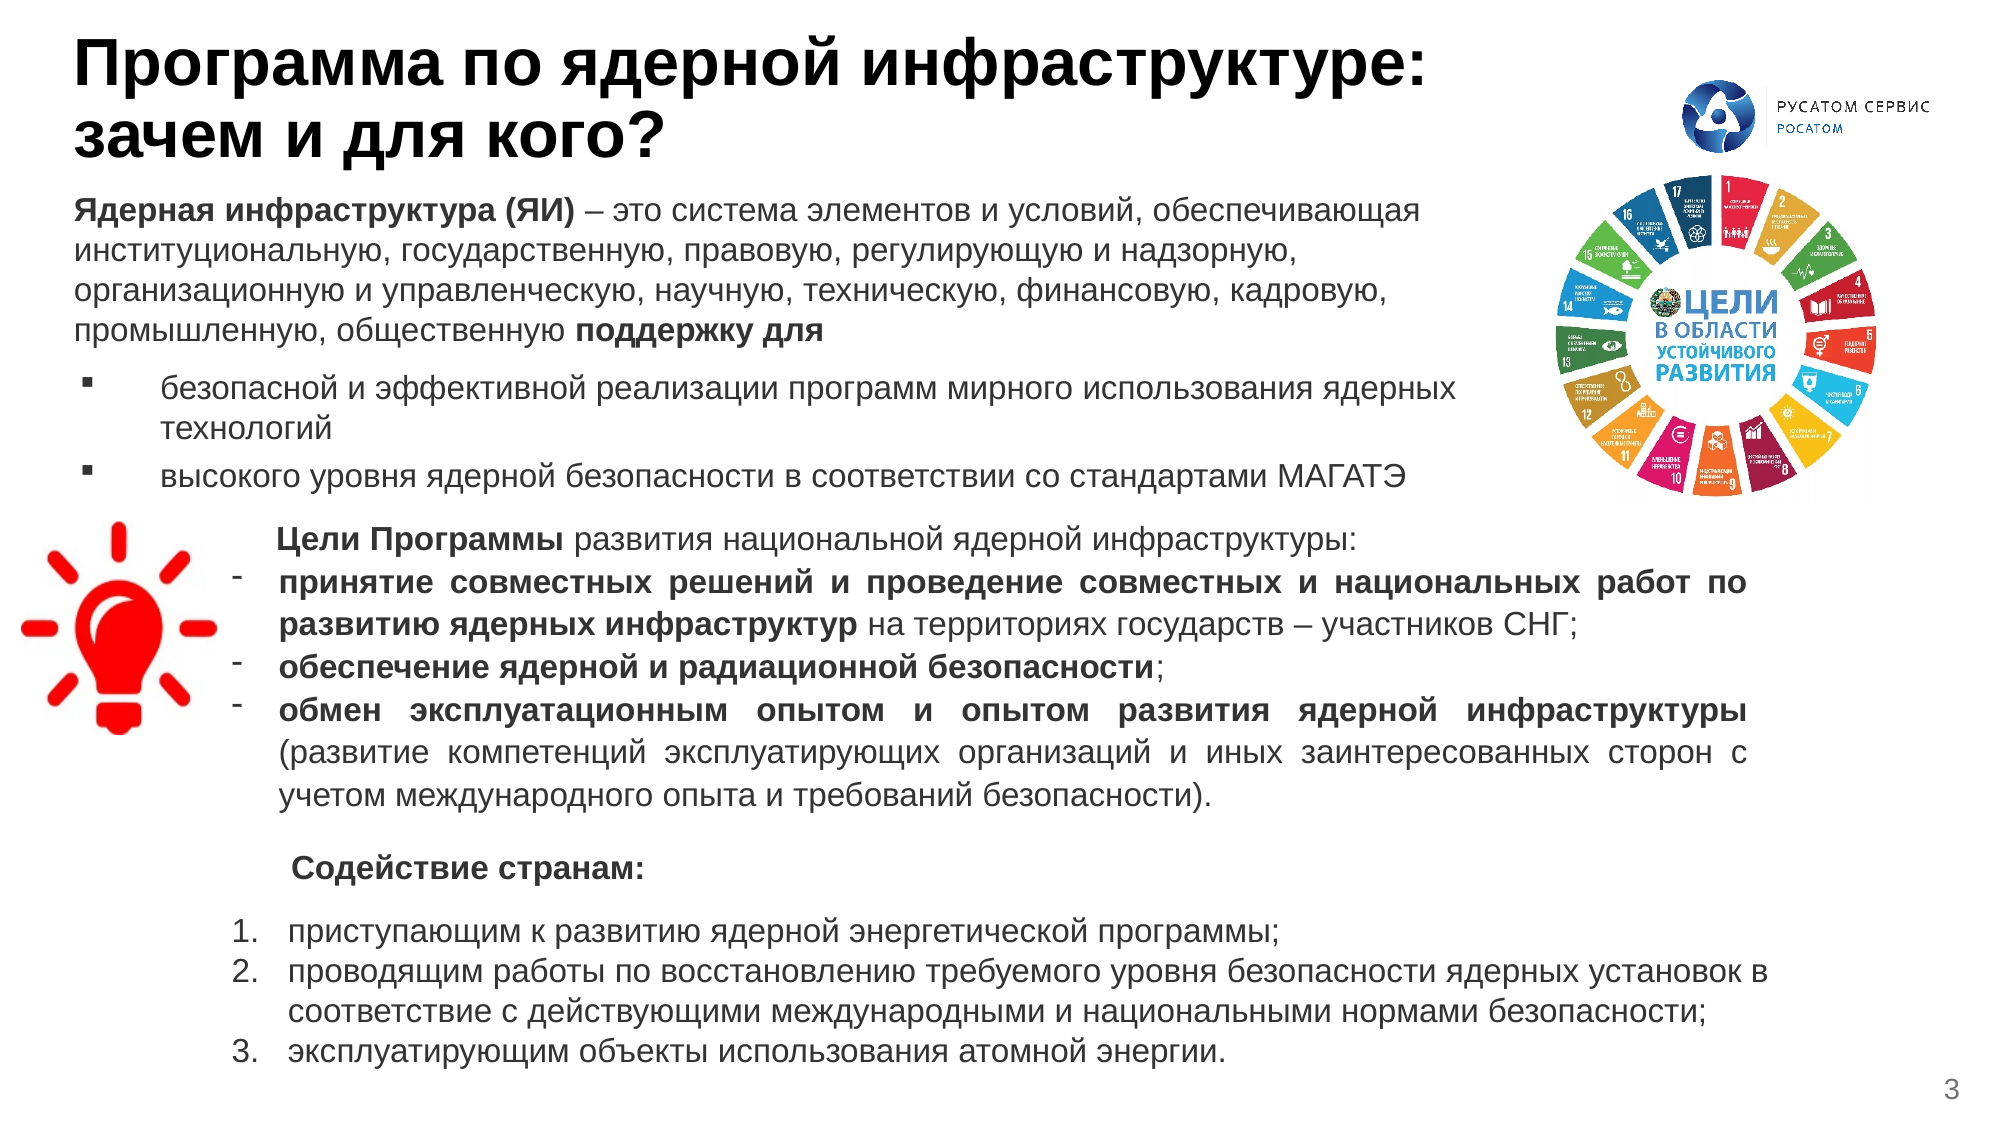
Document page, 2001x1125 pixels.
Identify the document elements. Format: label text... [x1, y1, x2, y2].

text_box Цели Программы развития национальной ядерной инфраструктуры: принятие совместных решений и проведение совместных и национальных работ по развитию ядерных инфраструктур на территориях государств – участников СНГ; обеспечение ядерной и радиационной безопасности; обмен эксплуатационным опытом и опытом развития ядерной инфраструктуры (развитие компетенций эксплуатирующих организаций и иных заинтересованных сторон с учетом международного опыта и требований безопасности). [216, 506, 1765, 821]
picture [21, 521, 217, 736]
text_box 3 [1929, 1062, 2000, 1125]
text_box Содействие странам: приступающим к развитию ядерной энергетической программы; проводящим работы по восстановлению требуемого уровня безопасности ядерных установок в соответствие с действующими международными и национальными нормами безопасности; эксплуатирующим объекты использования атомной энергии. [216, 839, 1965, 1077]
text_box Ядерная инфраструктура (ЯИ) – это система элементов и условий, обеспечивающая институциональную, государственную, правовую, регулирующую и надзорную, организационную и управленческую, научную, техническую, финансовую, кадровую, промышленную, общественную поддержку для [58, 181, 1545, 356]
title Программа по ядерной инфраструктуре: зачем и для кого? [58, 20, 1493, 93]
picture [1665, 71, 1948, 161]
picture [1545, 165, 1884, 506]
text_box безопасной и эффективной реализации программ мирного использования ядерных технологий высокого уровня ядерной безопасности в соответствии со стандартами МАГАТЭ [58, 358, 1493, 502]
